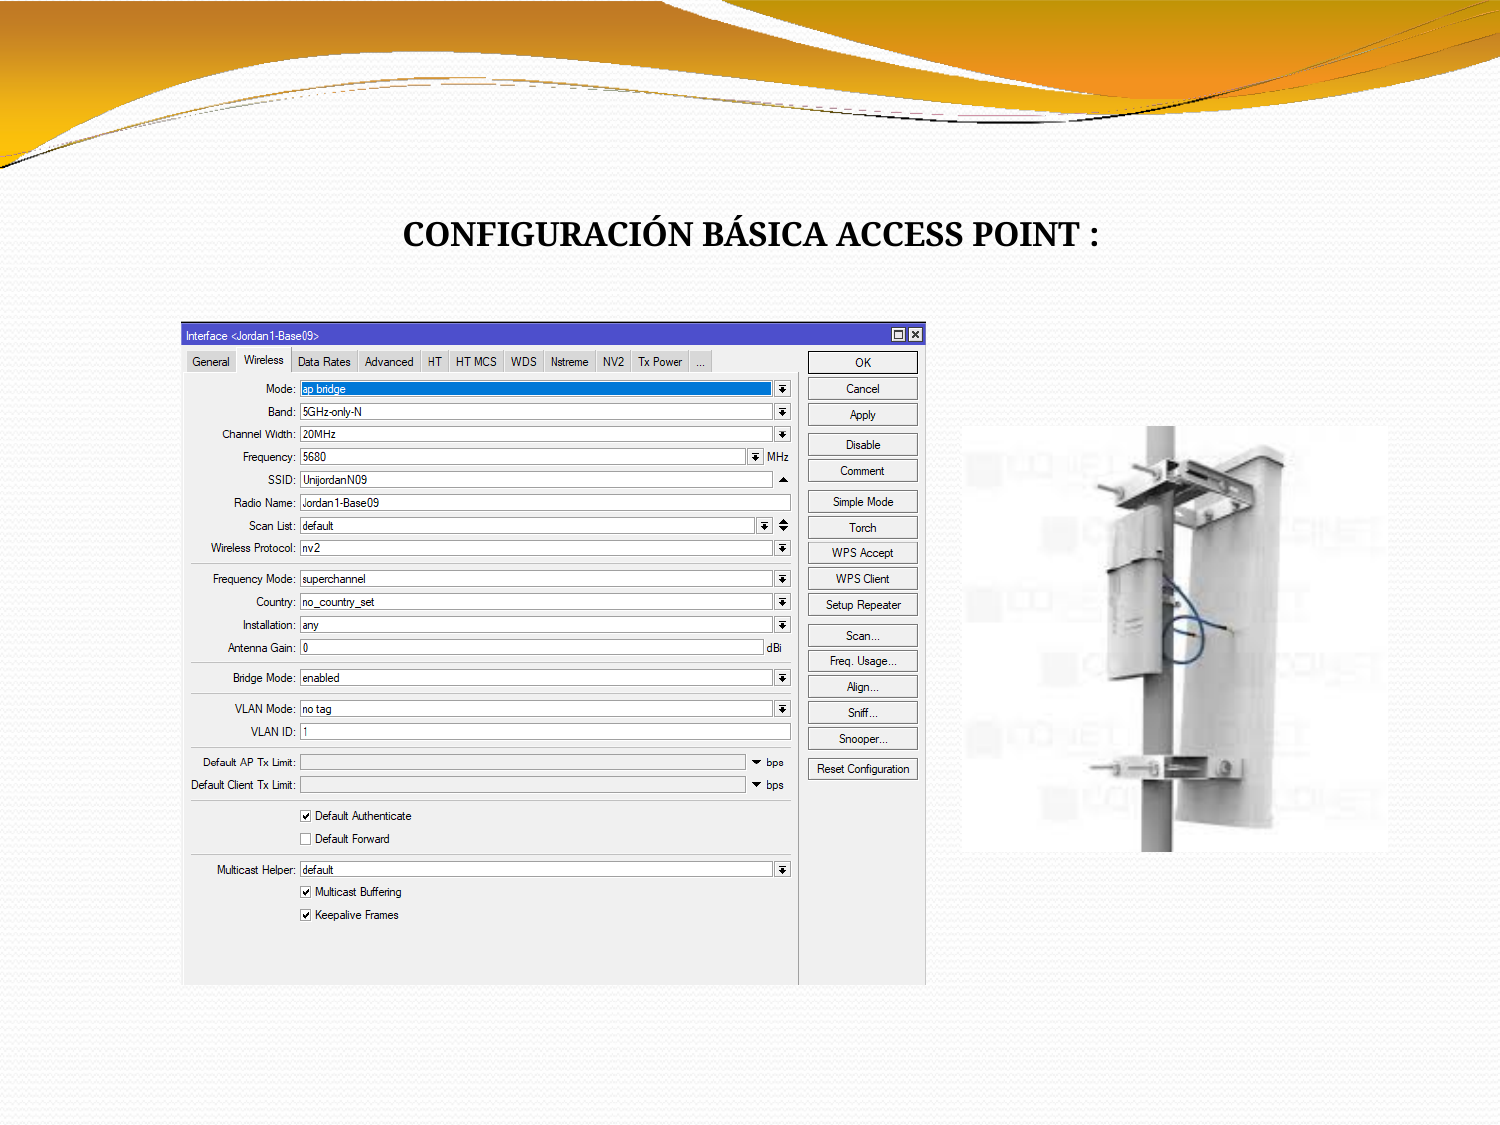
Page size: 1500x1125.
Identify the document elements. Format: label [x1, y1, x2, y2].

picture [181, 320, 926, 985]
picture [962, 426, 1388, 852]
text_box [0, 0, 1500, 1125]
